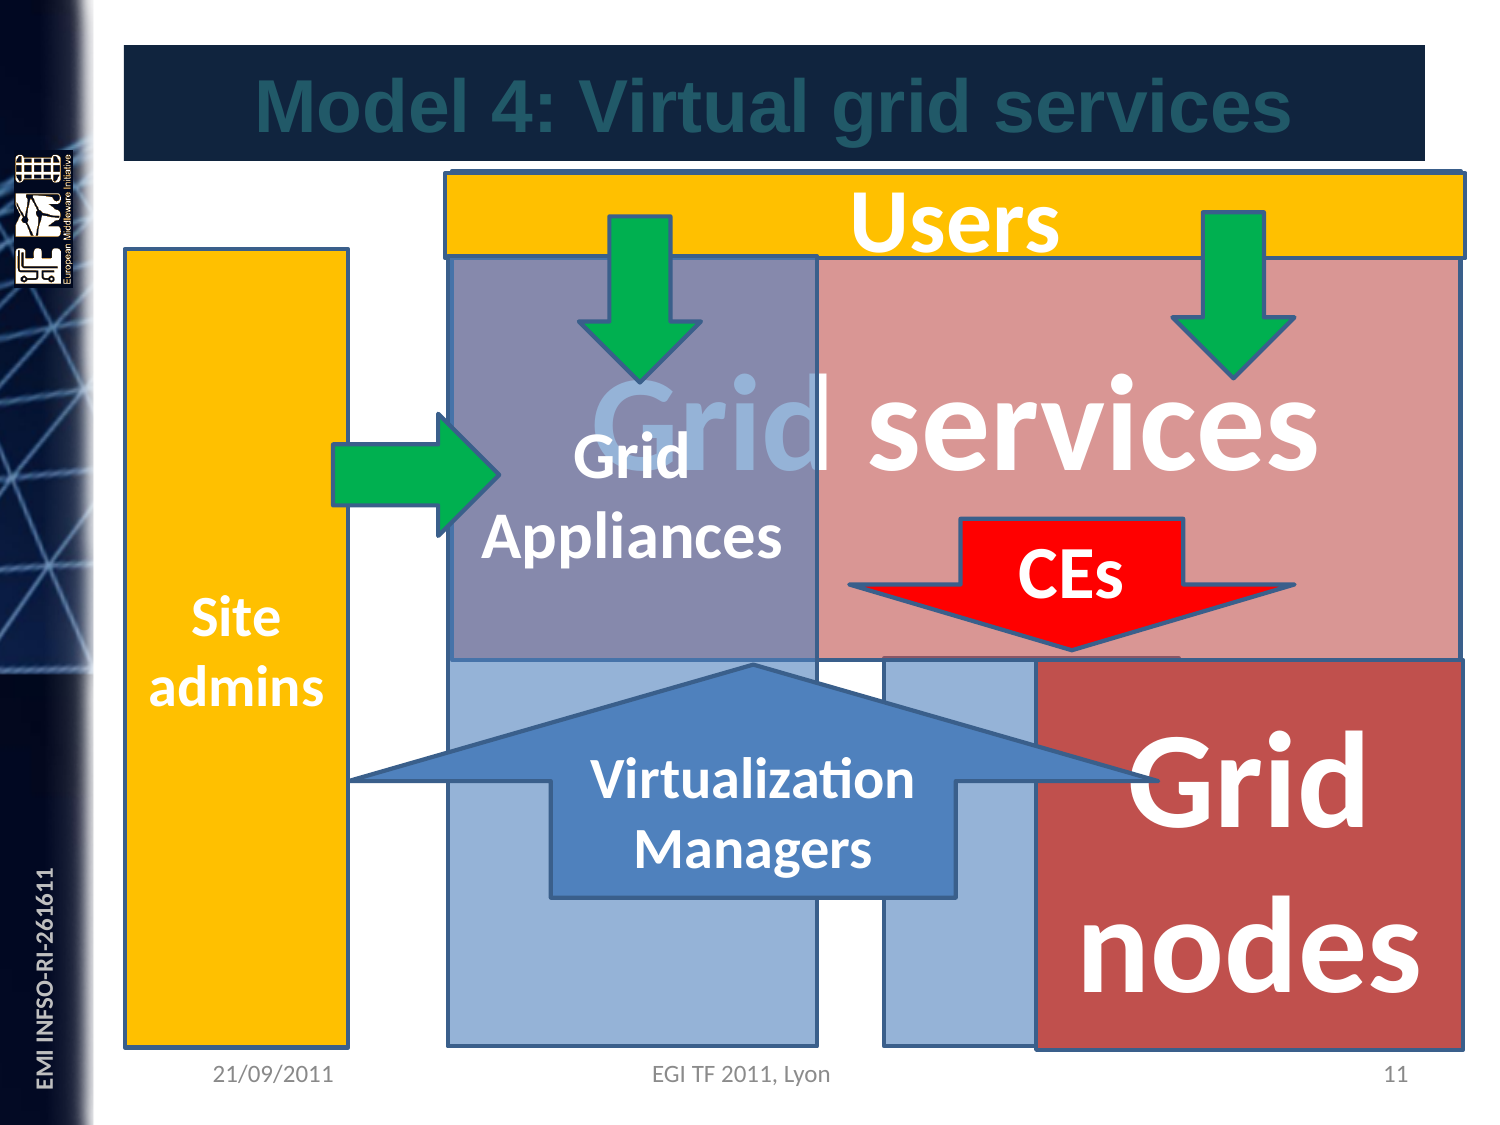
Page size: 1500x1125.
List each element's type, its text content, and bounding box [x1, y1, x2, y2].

text_box Site admins [123, 247, 350, 1050]
text_box [882, 784, 1034, 1048]
text_box CEs [847, 516, 1297, 653]
footer EGI TF 2011, Lyon [380, 1042, 1103, 1103]
text_box [576, 214, 703, 385]
text_box Grid services [819, 260, 1463, 662]
text_box Users [443, 171, 1467, 260]
text_box [882, 662, 1034, 742]
picture [0, 0, 105, 1125]
text_box Grid Appliances [446, 254, 819, 750]
title Model 4: Virtual grid services [123, 44, 1426, 162]
text_box Grid Appliances [446, 784, 819, 1048]
slide_number 11 [1354, 1052, 1424, 1103]
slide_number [197, 1042, 369, 1103]
text_box [330, 411, 502, 538]
text_box Grid nodes [1034, 658, 1465, 1052]
text_box [1170, 210, 1297, 381]
text_box Virtualization Managers [350, 662, 1161, 900]
